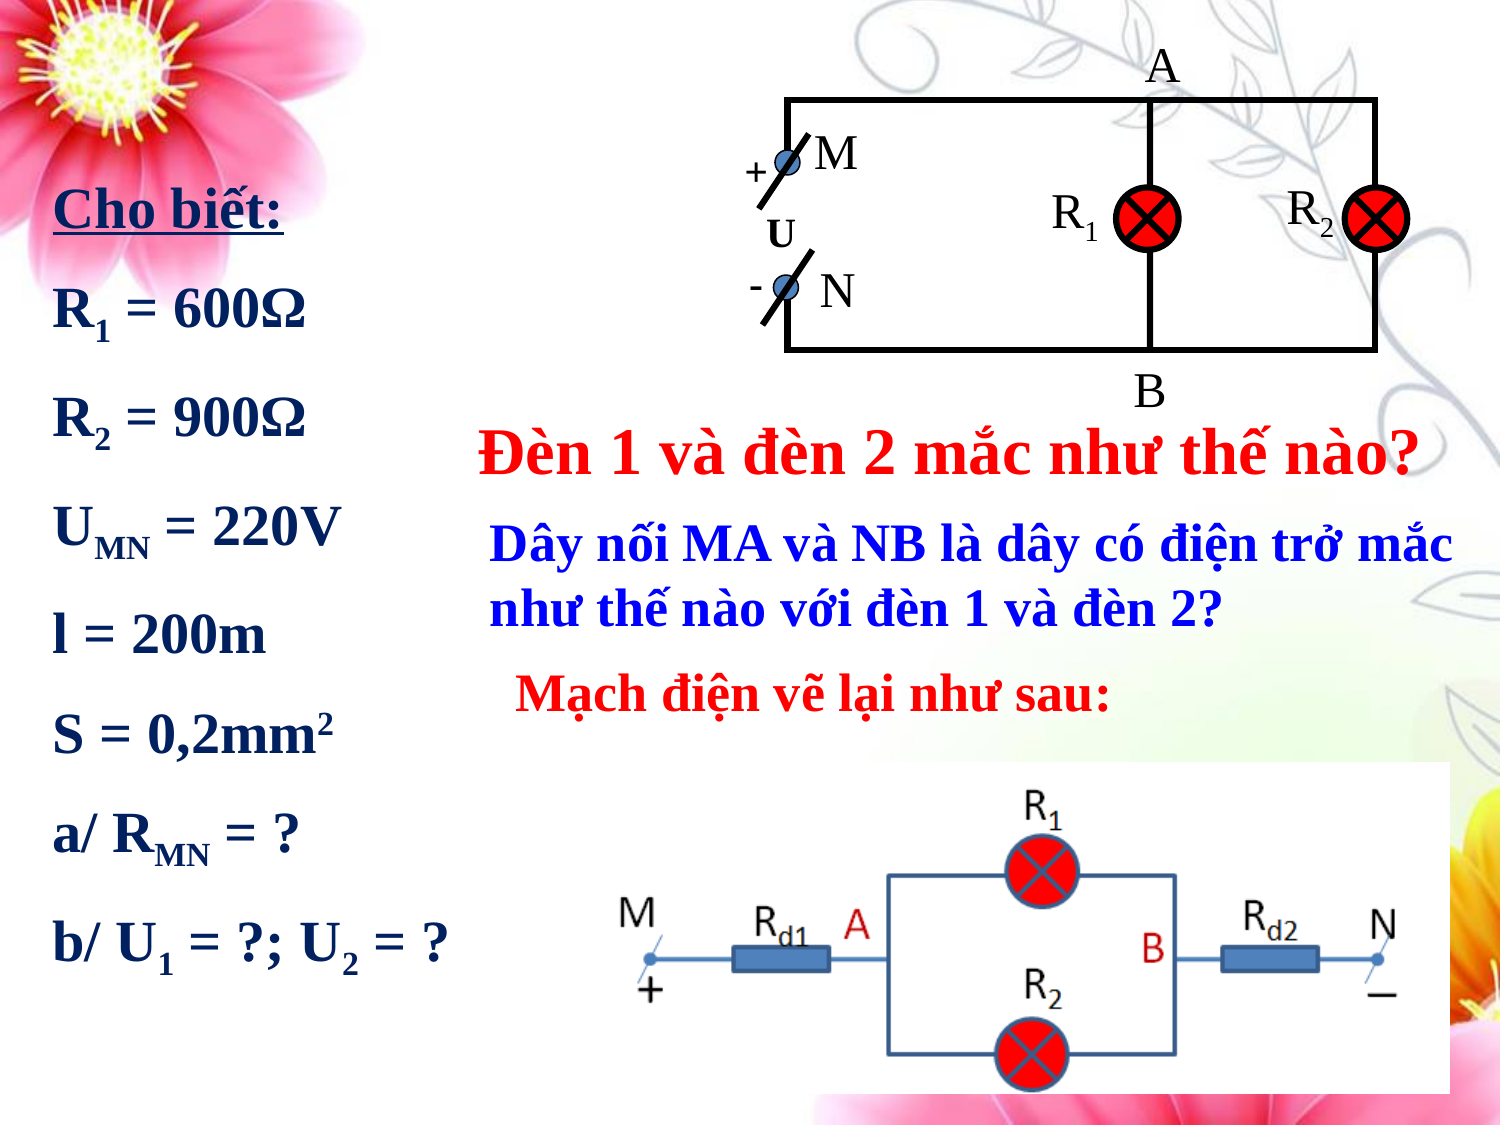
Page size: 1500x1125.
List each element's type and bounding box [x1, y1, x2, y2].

picture [0, 0, 1500, 1125]
text_box [712, 24, 1408, 426]
